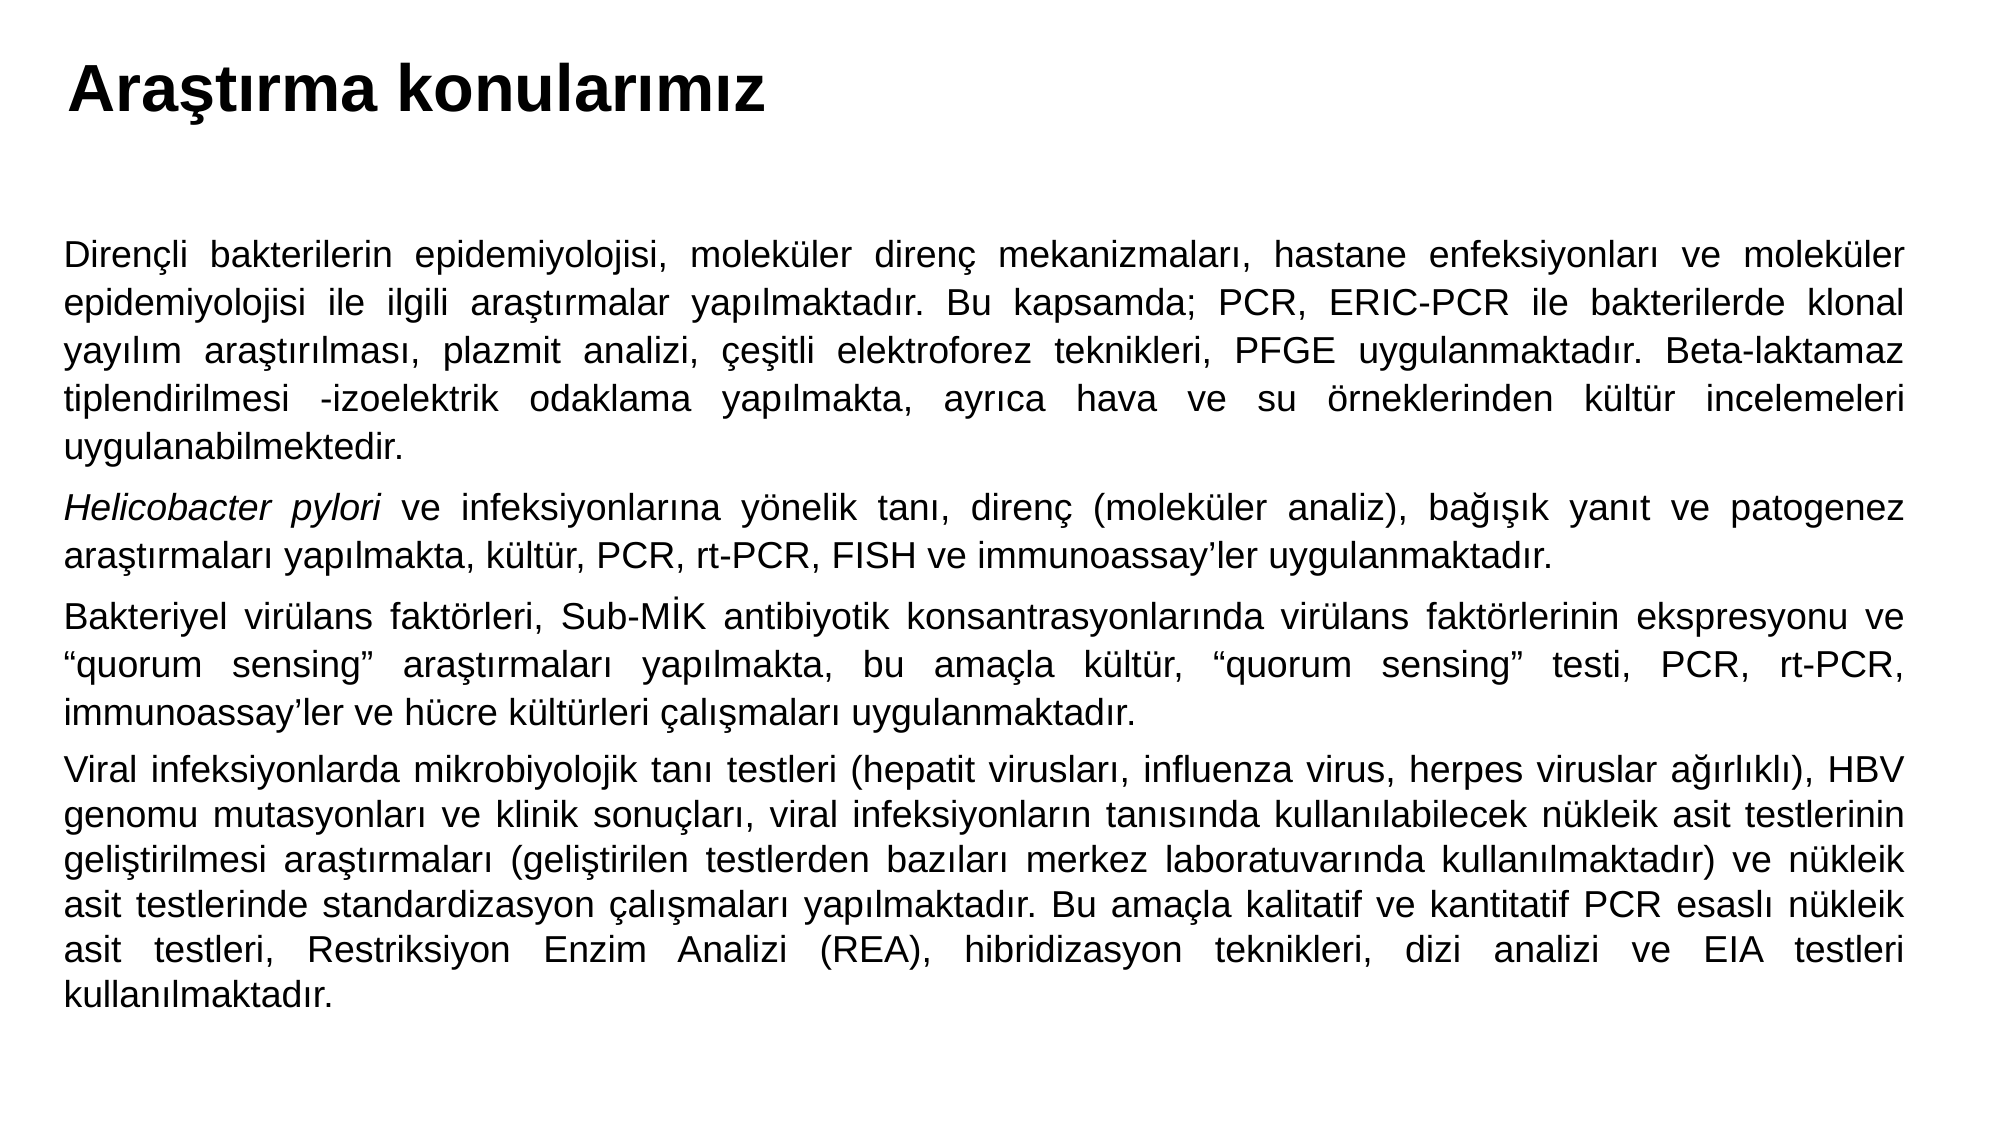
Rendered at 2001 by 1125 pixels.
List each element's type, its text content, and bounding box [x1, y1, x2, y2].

text_box Araştırma konularımız [52, 37, 783, 133]
text_box Dirençli bakterilerin epidemiyolojisi, moleküler direnç mekanizmaları, hastane enfeksiyonları ve moleküler epidemiyolojisi ile ilgili araştırmalar yapılmaktadır. Bu kapsamda; PCR, ERIC-PCR ile bakterilerde klonal yayılım araştırılması, plazmit analizi, çeşitli elektroforez teknikleri, PFGE uygulanmaktadır. Beta-laktamaz tiplendirilmesi -izoelektrik odaklama yapılmakta, ayrıca hava ve su örneklerinden kültür incelemeleri uygulanabilmektedir. Helicobacter pylori ve infeksiyonlarına yönelik tanı, direnç (moleküler analiz), bağışık yanıt ve patogenez araştırmaları yapılmakta, kültür, PCR, rt-PCR, FISH ve immunoassay’ler uygulanmaktadır. Bakteriyel virülans faktörleri, Sub-MİK antibiyotik konsantrasyonlarında virülans faktörlerinin ekspresyonu ve “quorum sensing” araştırmaları yapılmakta, bu amaçla kültür, “quorum sensing” testi, PCR, rt-PCR, immunoassay’ler ve hücre kültürleri çalışmaları uygulanmaktadır. Viral infeksiyonlarda mikrobiyolojik tanı testleri (hepatit virusları, influenza virus, herpes viruslar ağırlıklı), HBV genomu mutasyonları ve klinik sonuçları, viral infeksiyonların tanısında kullanılabilecek nükleik asit testlerinin geliştirilmesi araştırmaları (geliştirilen testlerden bazıları merkez laboratuvarında kullanılmaktadır) ve nükleik asit testlerinde standardizasyon çalışmaları yapılmaktadır. Bu amaçla kalitatif ve kantitatif PCR esaslı nükleik asit testleri, Restriksiyon Enzim Analizi (REA), hibridizasyon teknikleri, dizi analizi ve EIA testleri kullanılmaktadır. [48, 219, 1921, 1023]
